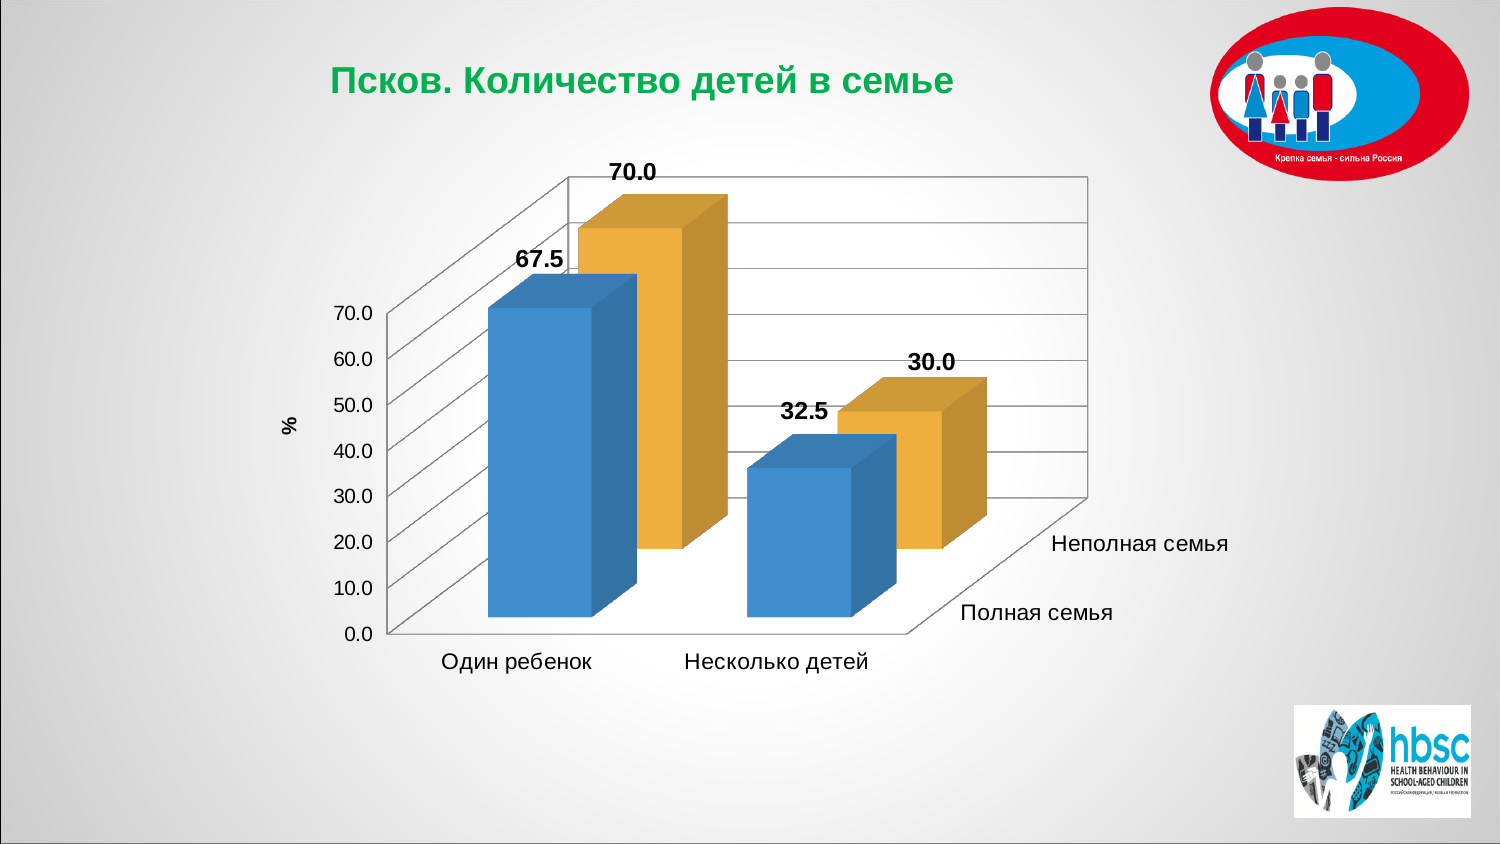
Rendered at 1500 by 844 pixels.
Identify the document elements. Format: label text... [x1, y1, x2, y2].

title Псков. Количество детей в семье [182, 58, 1102, 117]
picture [0, 0, 1500, 844]
chart [244, 158, 1256, 686]
